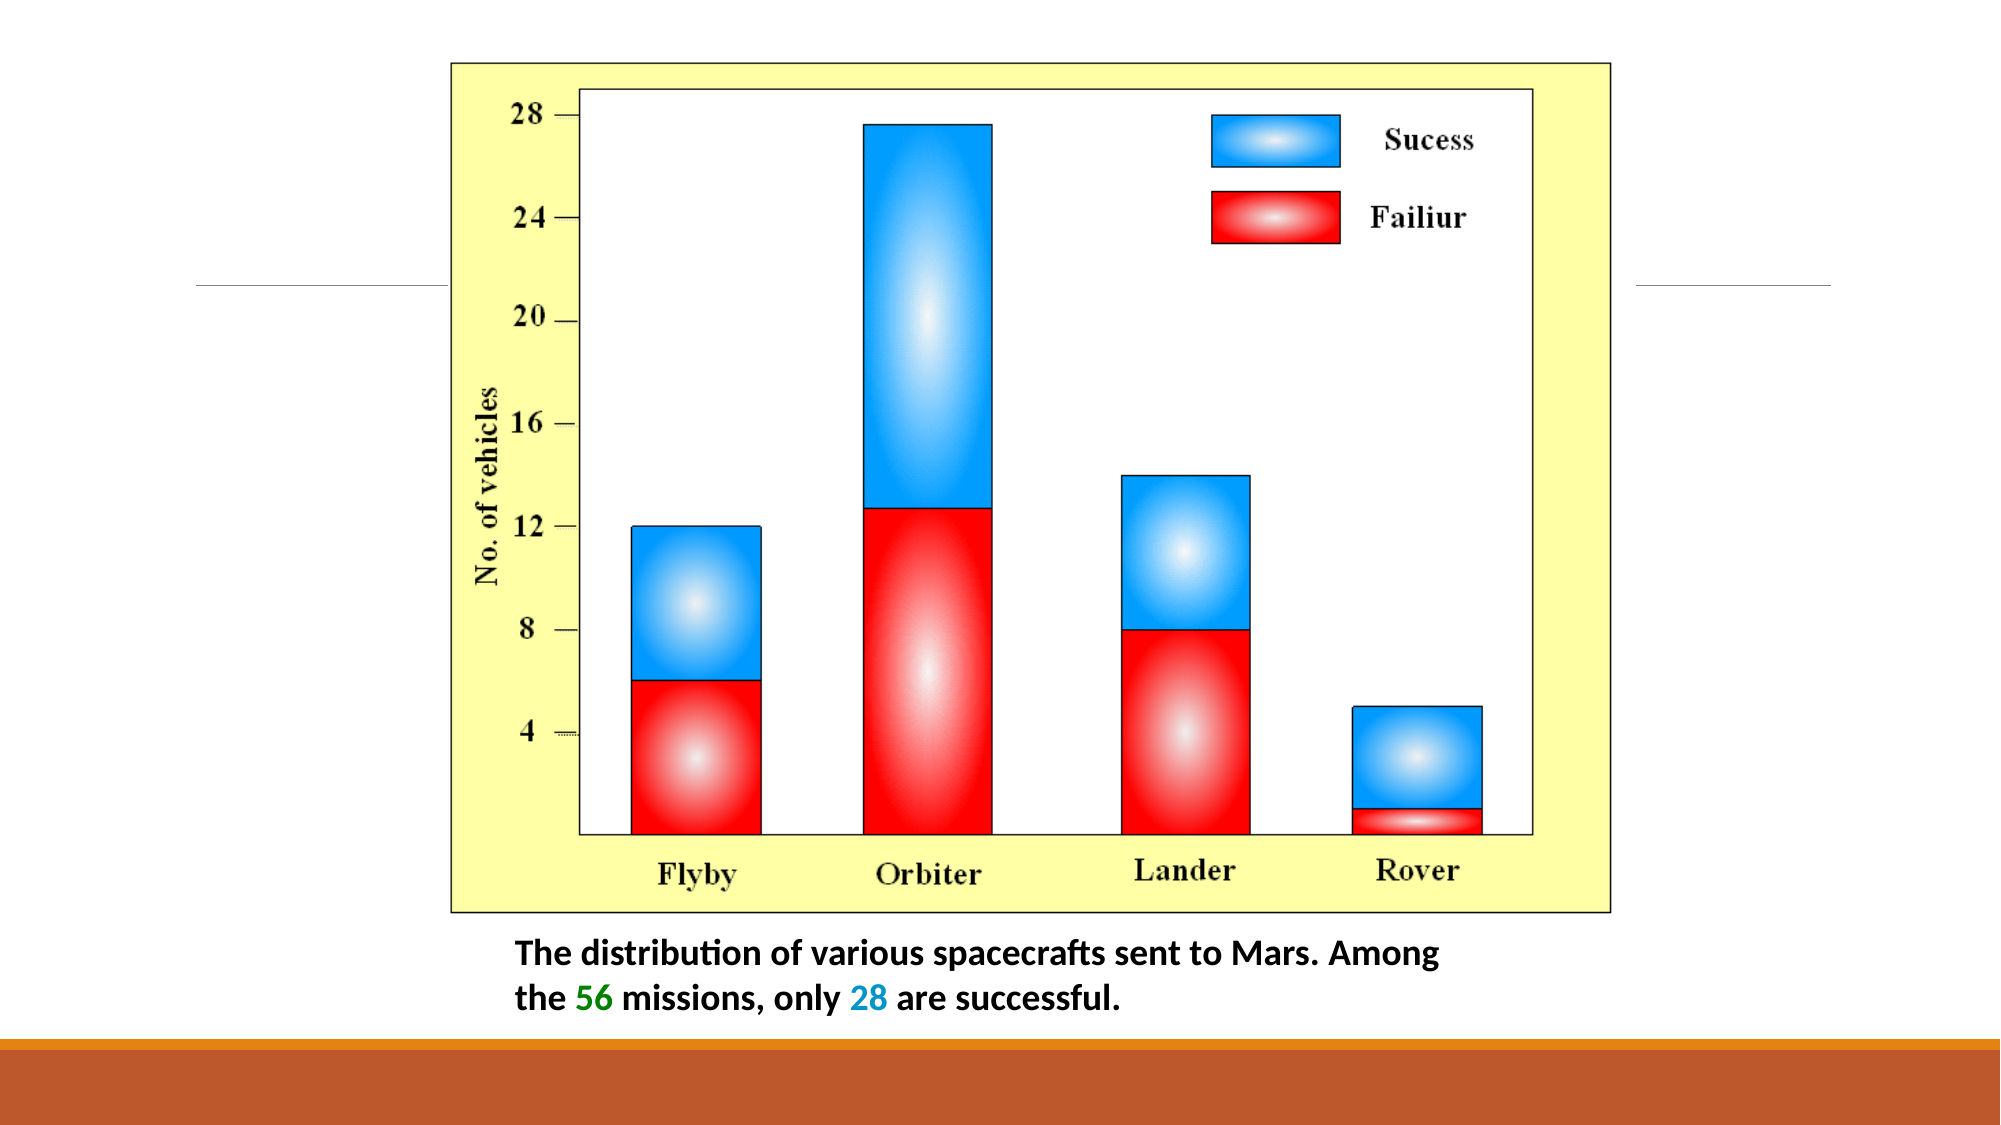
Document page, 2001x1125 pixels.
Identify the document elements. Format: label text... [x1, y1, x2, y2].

picture [447, 59, 1636, 938]
text_box The distribution of various spacecrafts sent to Mars. Among the 56 missions, only 28 are successful. [500, 946, 1500, 1026]
